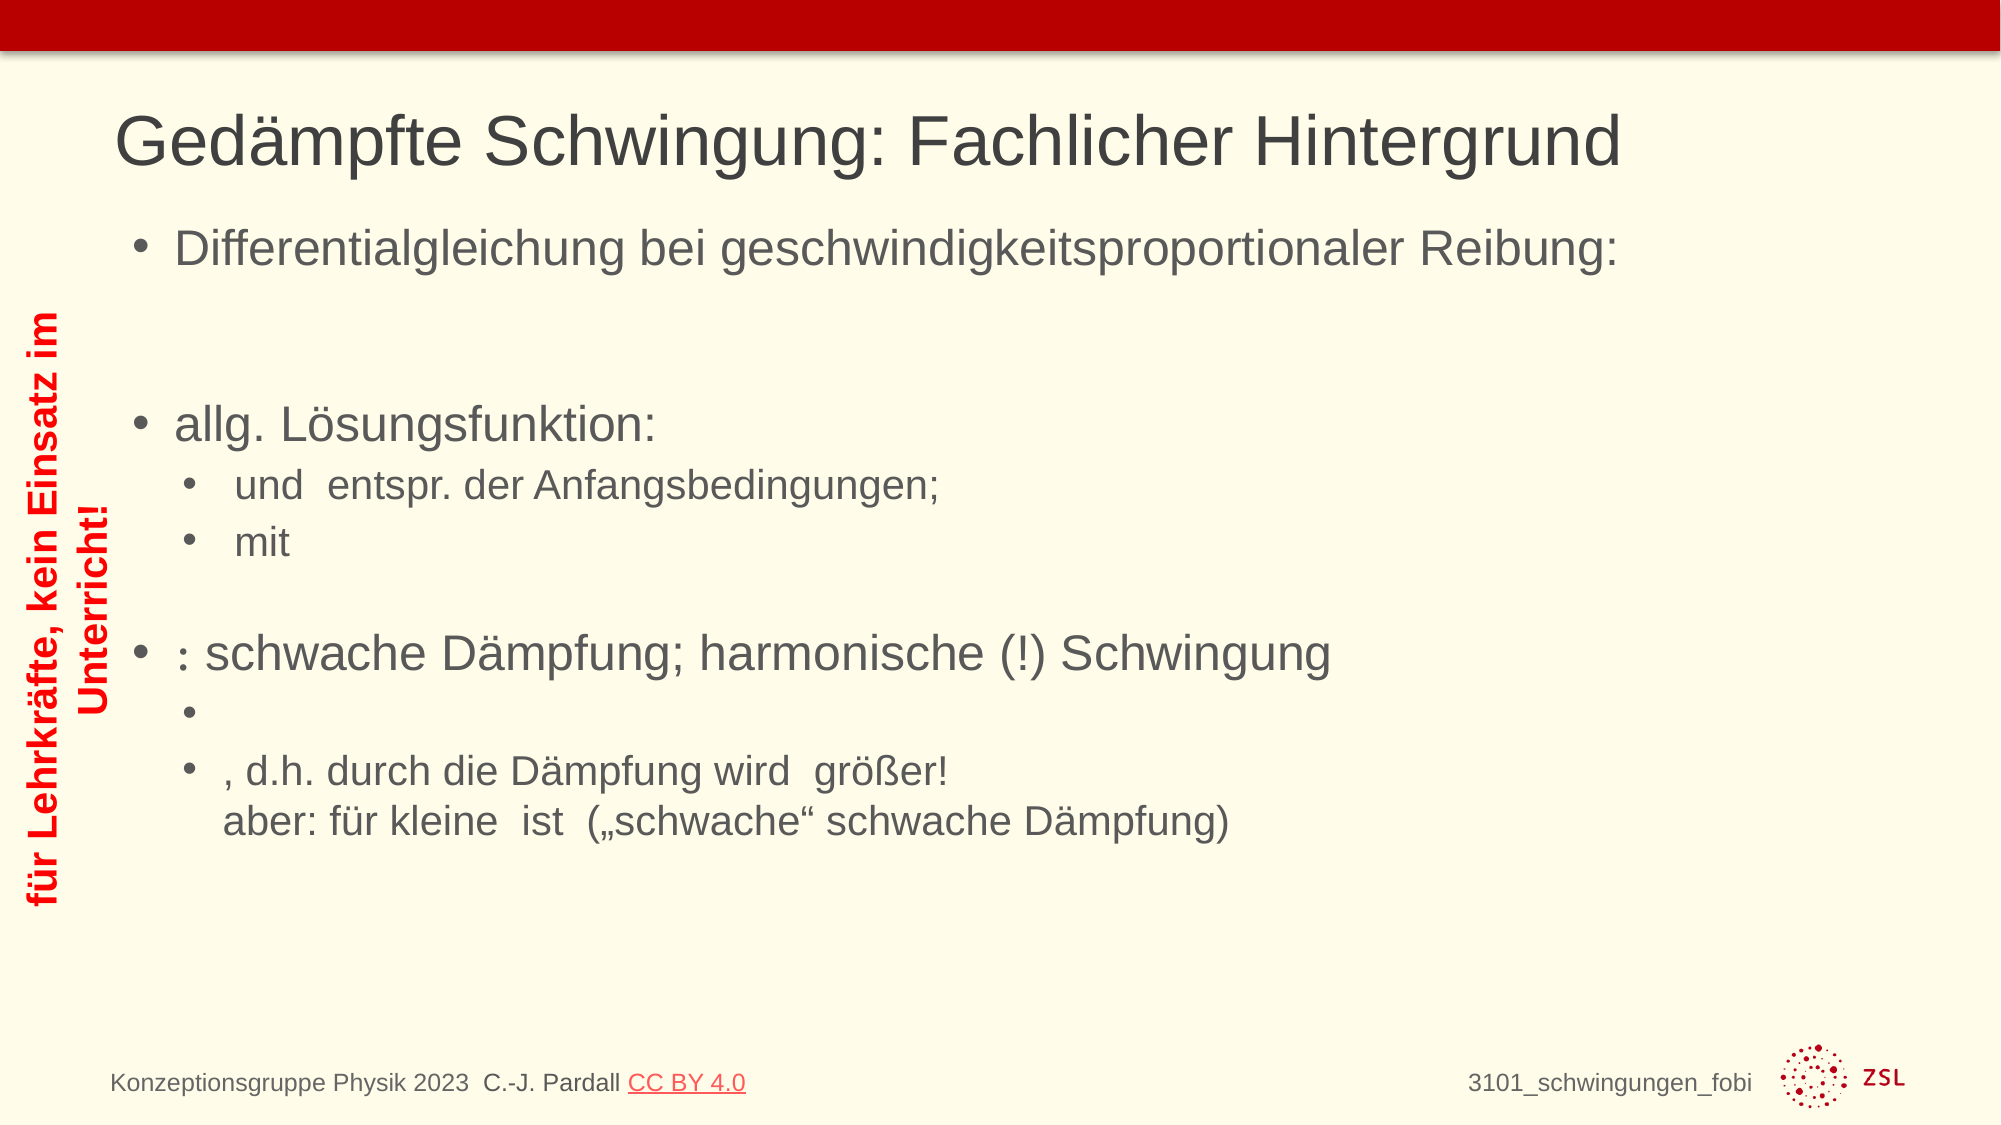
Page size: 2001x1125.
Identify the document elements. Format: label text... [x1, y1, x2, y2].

picture [1779, 1043, 1905, 1109]
title Gedämpfte Schwingung: Fachlicher Hintergrund [99, 90, 1900, 185]
text_box für Lehrkräfte, kein Einsatz im Unterricht! [7, 184, 89, 1035]
